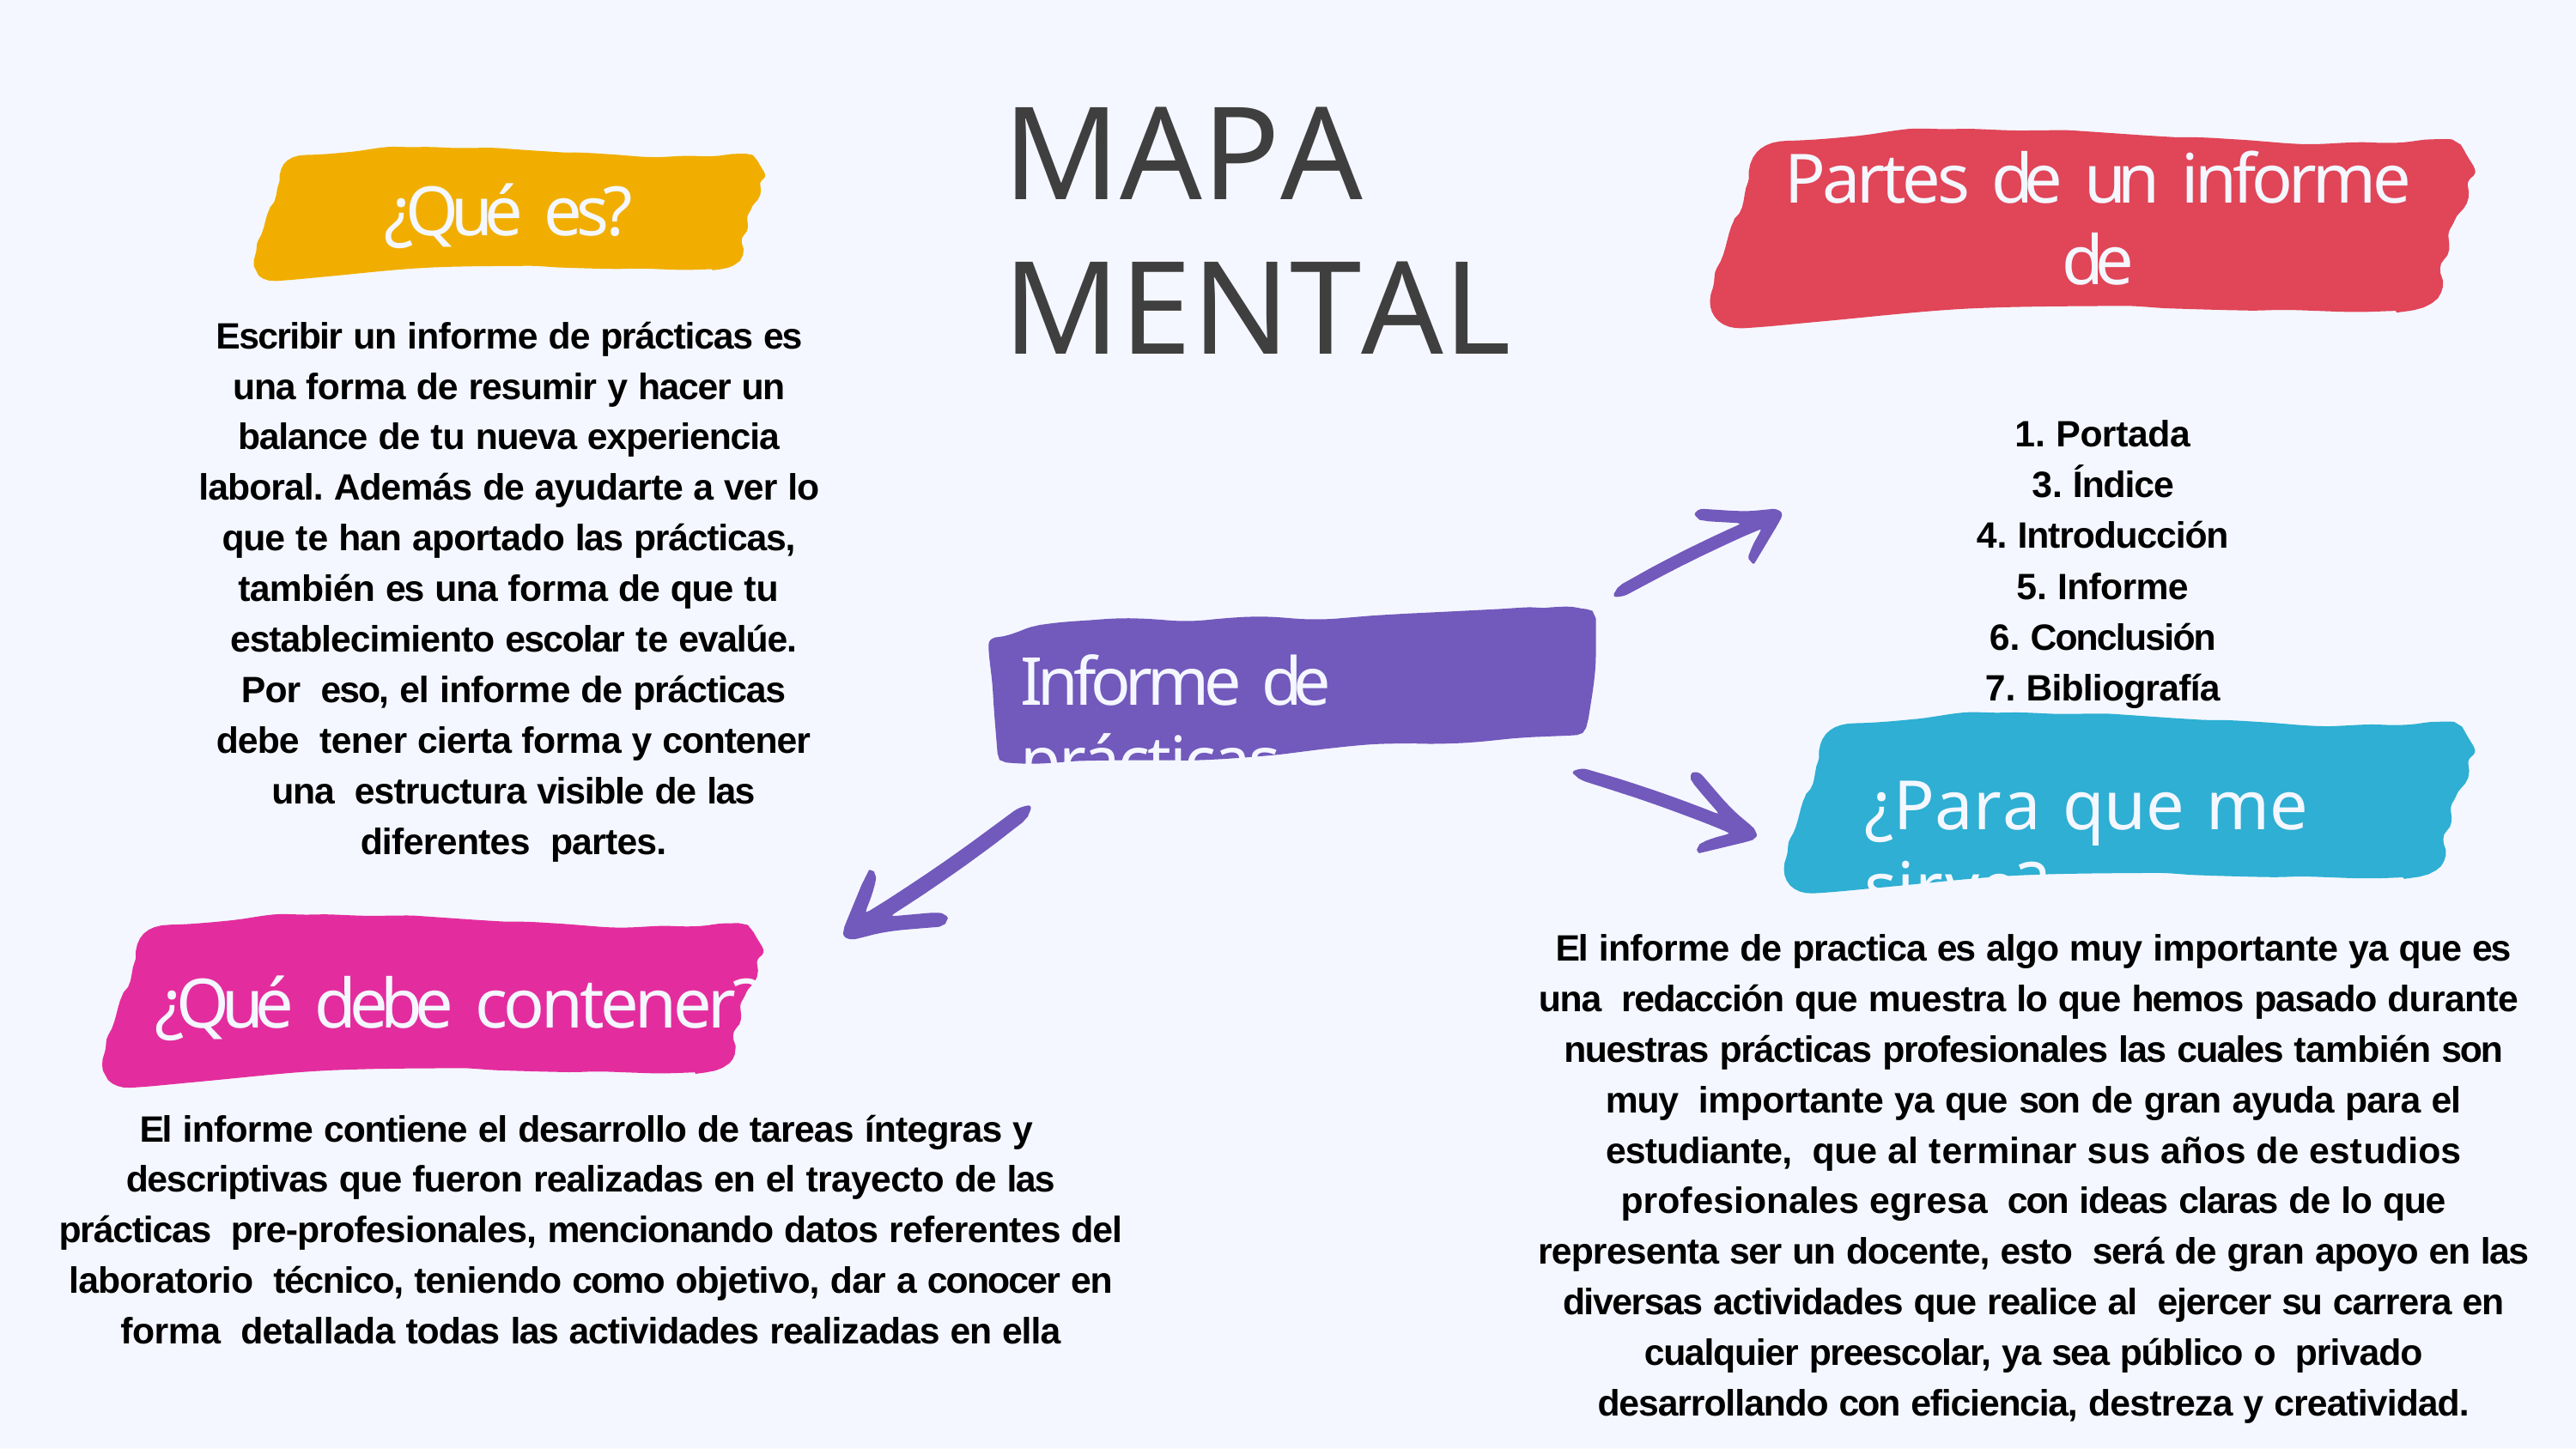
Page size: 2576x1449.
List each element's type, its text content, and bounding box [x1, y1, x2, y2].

text_box ¿Qué debe contener? El informe contiene el desarrollo de tareas íntegras y descriptivas que fueron realizadas en el trayecto de las prácticas pre-profesionales, mencionando datos referentes del laboratorio técnico, teniendo como objetivo, dar a conocer en forma detallada todas las actividades realizadas en ella [47, 958, 1133, 1352]
text_box ¿Qué es? Escribir un informe de prácticas es una forma de resumir y hacer un balance de tu nueva experiencia laboral. Además de ayudarte a ver lo que te han aportado las prácticas, también es una forma de que tu establecimiento escolar te evalúe. Por eso, el informe de prácticas debe tener cierta forma y contener una estructura visible de las diferentes partes. [194, 166, 831, 862]
text_box [842, 805, 1031, 940]
text_box Informe de prácticas [1018, 636, 1563, 797]
text_box [283, 146, 761, 166]
text_box Partes de un informe de práctica Portada Índice Introducción Informe Conclusión Bibliografía [1776, 120, 2420, 709]
text_box [2420, 138, 2476, 309]
text_box [1783, 712, 2476, 894]
text_box ¿Para que me sirve? [1862, 760, 2394, 925]
title MAPA MENTAL [1001, 69, 1575, 380]
text_box [1613, 508, 1783, 597]
text_box [1572, 768, 1757, 853]
text_box El informe de practica es algo muy importante ya que es una redacción que muestra lo que hemos pasado durante nuestras prácticas profesionales las cuales también son muy importante ya que son de gran ayuda para el estudiante, que al terminar sus años de estudios profesionales egresa con ideas claras de lo que representa ser un docente, esto será de gran apoyo en las diversas actividades que realice al ejercer su carrera en cualquier preescolar, ya sea público o privado desarrollando con eficiencia, destreza y creatividad. [1524, 916, 2542, 1423]
text_box [1710, 142, 1776, 329]
text_box [135, 913, 764, 958]
